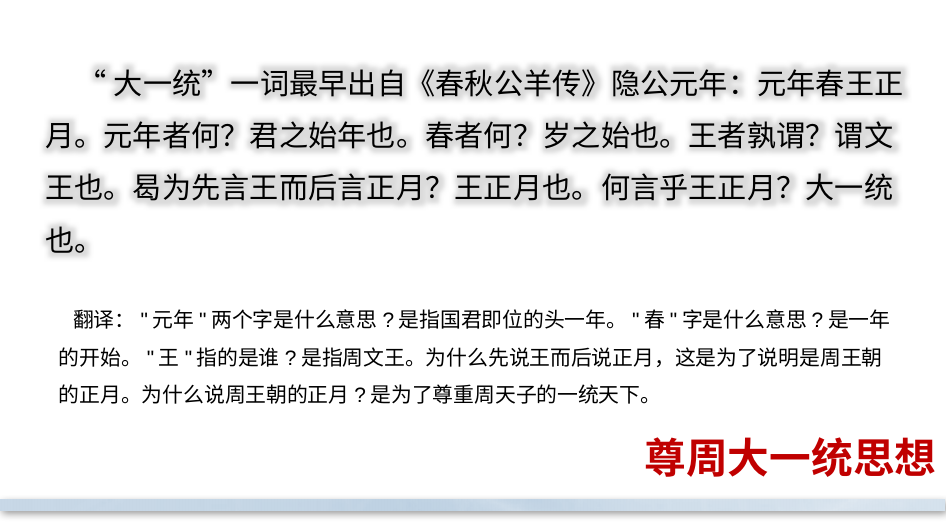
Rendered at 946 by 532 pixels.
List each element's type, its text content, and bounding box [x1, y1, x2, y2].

text_box 尊周大一统思想 [554, 427, 945, 486]
text_box “大一统”一词最早出自《春秋公羊传》隐公元年：元年春王正月。元年者何？君之始年也。春者何？岁之始也。王者孰谓？谓文王也。曷为先言王而后言正月？王正月也。何言乎王正月？大一统也。 [36, 43, 920, 262]
picture [0, 499, 945, 511]
text_box 翻译："元年"两个字是什么意思?是指国君即位的头一年。"春"字是什么意思?是一年的开始。"王"指的是谁?是指周文王。为什么先说王而后说正月，这是为了说明是周王朝的正月。为什么说周王朝的正月?是为了尊重周天子的一统天下。 [50, 290, 907, 411]
